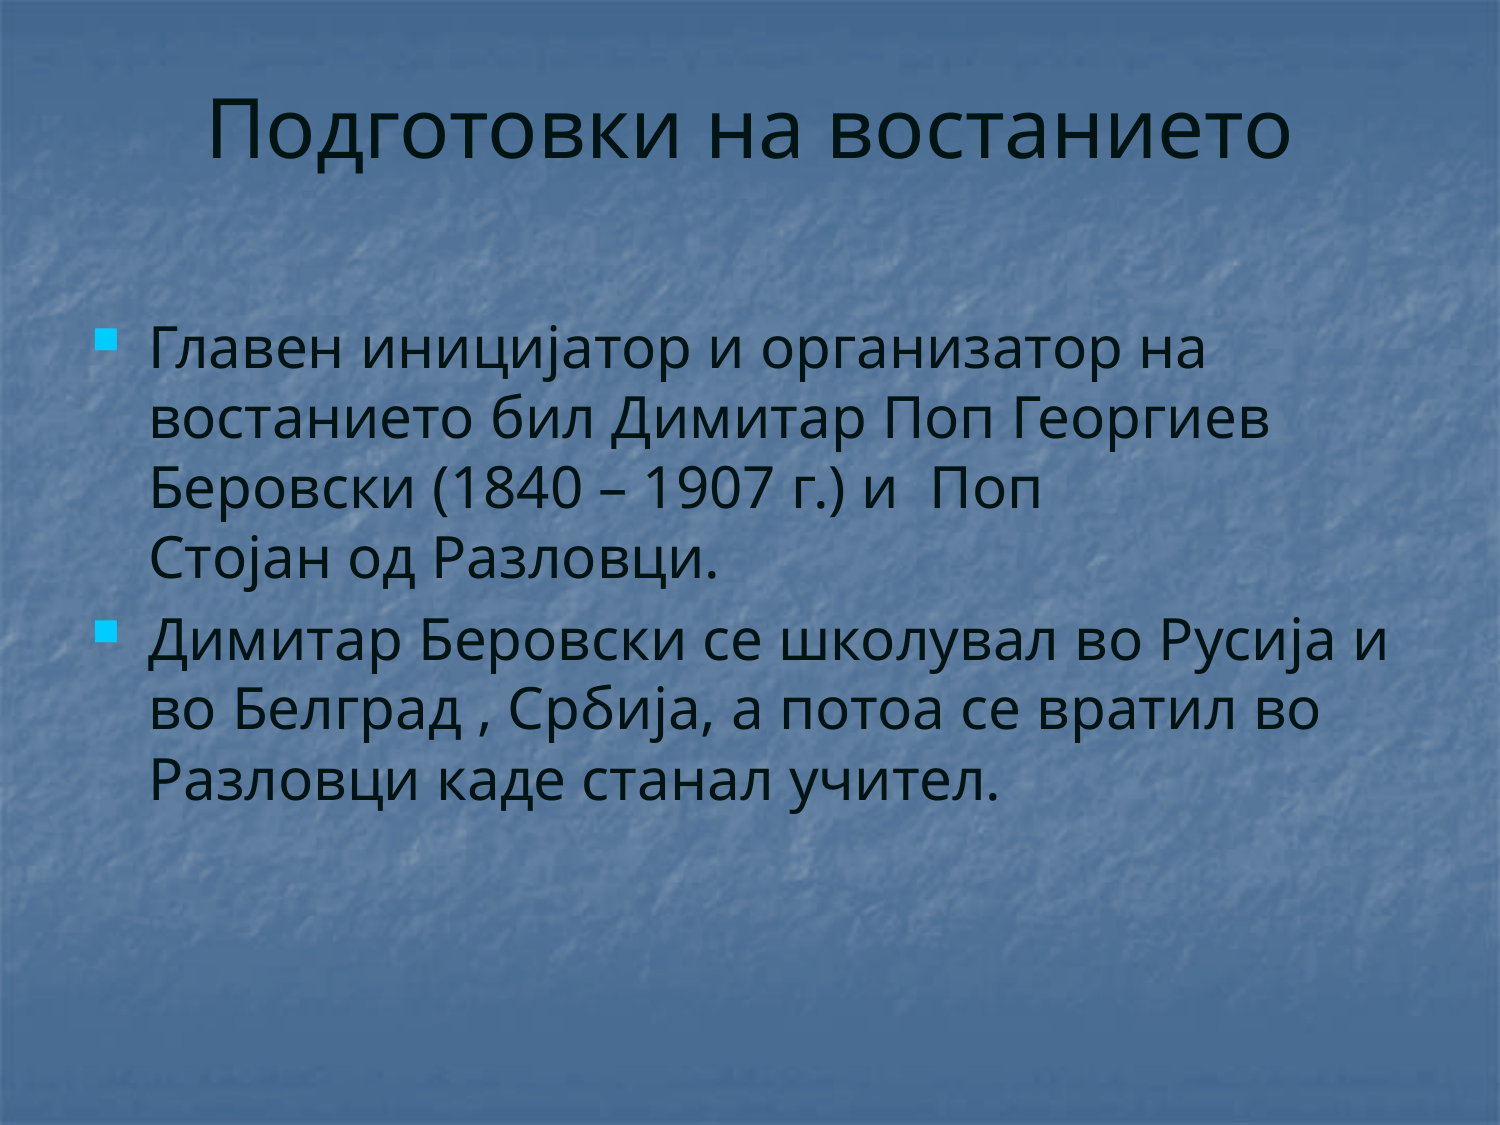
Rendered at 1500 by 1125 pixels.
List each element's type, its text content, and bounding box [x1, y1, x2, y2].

list Главен иницијатор и организатор на востанието бил Димитар Поп Георгиев Беровски (1840 – 1907 г.) и Поп Стојан од Разловци. Димитар Беровски се школувал во Русија и во Белград , Србија, а потоа се вратил во Разловци каде станал учител. [76, 302, 1428, 978]
title Подготовки на востанието [74, 62, 1426, 288]
